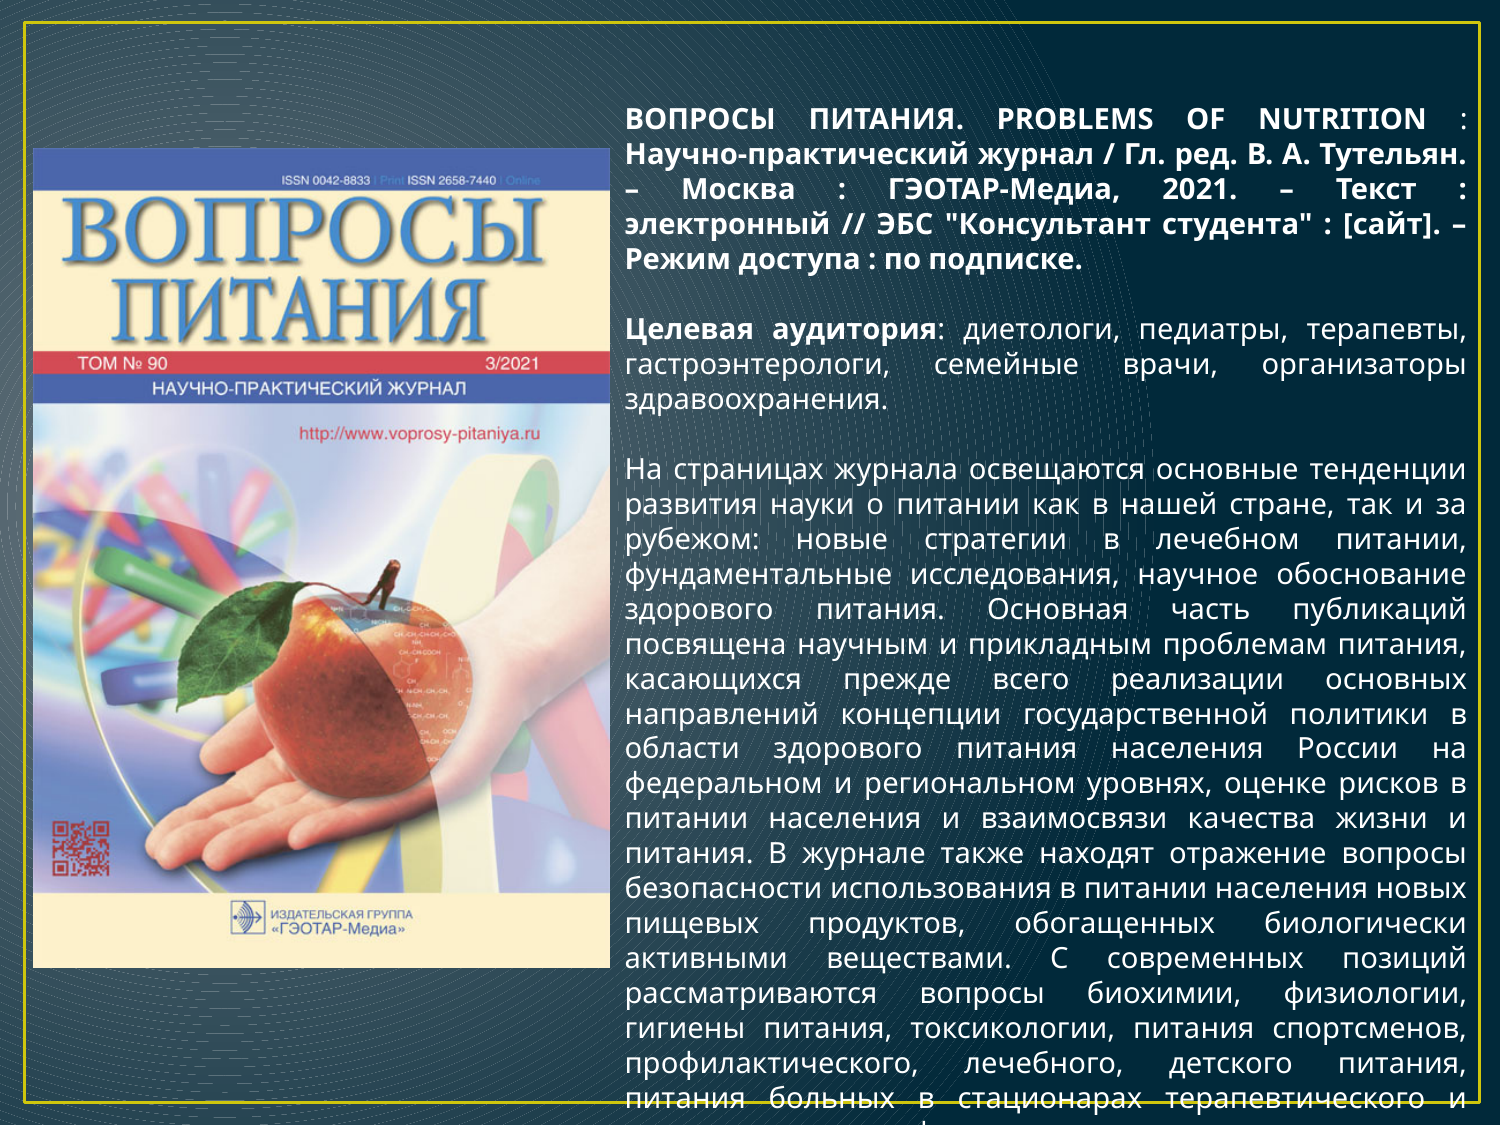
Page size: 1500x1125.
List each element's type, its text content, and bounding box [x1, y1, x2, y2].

picture [33, 148, 611, 968]
text_box ВОПРОСЫ ПИТАНИЯ. PROBLEMS OF NUTRITION : Научно-практический журнал / Гл. ред. В. А. Тутельян. – Москва : ГЭОТАР-Медиа, 2021. – Текст : электронный // ЭБС "Консультант студента" : [сайт]. – Режим доступа : по подписке. Целевая аудитория: диетологи, педиатры, терапевты, гастроэнтерологи, семейные врачи, организаторы здравоохранения. На страницах журнала освещаются основные тенденции развития науки о питании как в нашей стране, так и за рубежом: новые стратегии в лечебном питании, фундаментальные исследования, научное обоснование здорового питания. Основная часть публикаций посвящена научным и прикладным проблемам питания, касающихся прежде всего реализации основных направлений концепции государственной политики в области здорового питания населения России на федеральном и региональном уровнях, оценке рисков в питании населения и взаимосвязи качества жизни и питания. В журнале также находят отражение вопросы безопасности использования в питании населения новых пищевых продуктов, обогащенных биологически активными веществами. С современных позиций рассматриваются вопросы биохимии, физиологии, гигиены питания, токсикологии, питания спортсменов, профилактического, лечебного, детского питания, питания больных в стационарах терапевтического и хирургического профиля. [609, 93, 1483, 1125]
